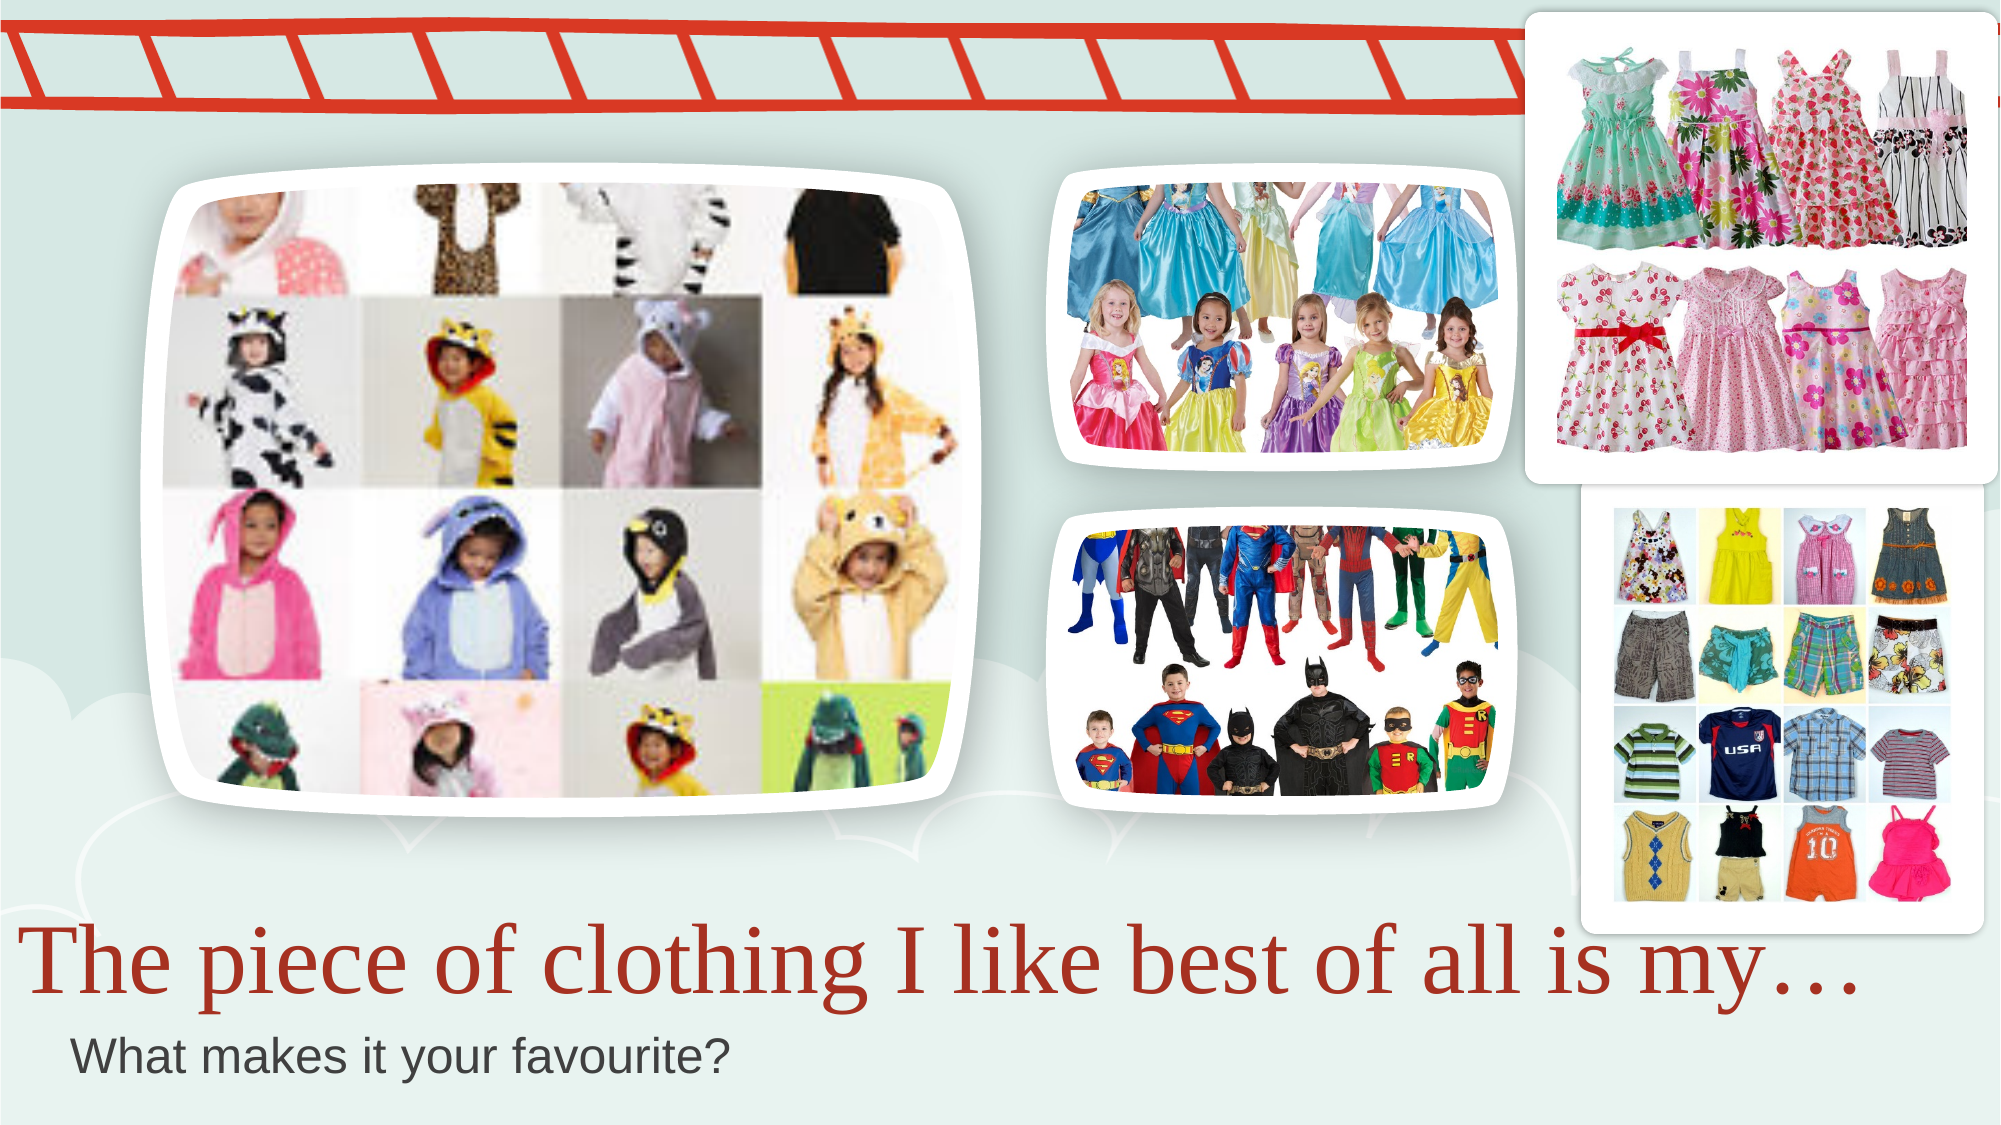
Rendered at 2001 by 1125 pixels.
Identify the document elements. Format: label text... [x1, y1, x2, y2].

list What makes it your favourite? [55, 1023, 1591, 1105]
title The piece of clothing I like best of all is my… [2, 903, 1995, 1023]
picture [0, 0, 2001, 1125]
